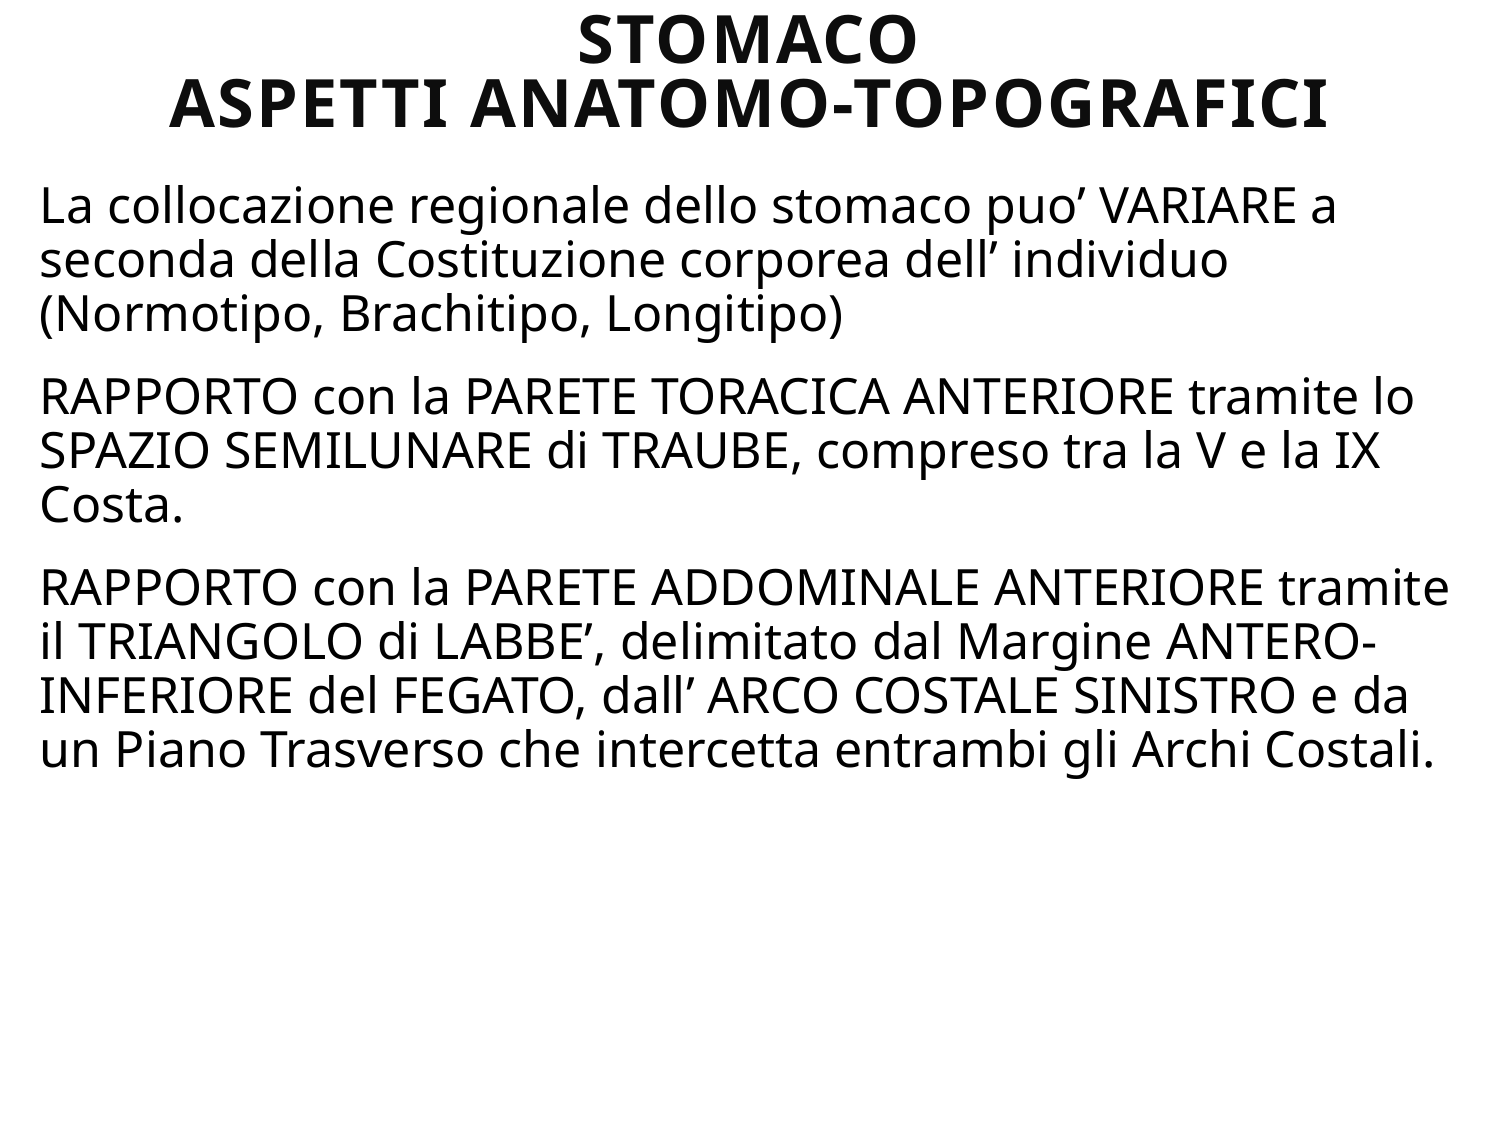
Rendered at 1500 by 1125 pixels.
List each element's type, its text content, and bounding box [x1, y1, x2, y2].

title STOMACO ASPETTI ANATOMO-TOPOGRAFICI [0, 4, 1500, 149]
list La collocazione regionale dello stomaco puo’ VARIARE a seconda della Costituzione corporea dell’ individuo (Normotipo, Brachitipo, Longitipo) RAPPORTO con la PARETE TORACICA ANTERIORE tramite lo SPAZIO SEMILUNARE di TRAUBE, compreso tra la V e la IX Costa. RAPPORTO con la PARETE ADDOMINALE ANTERIORE tramite il TRIANGOLO di LABBE’, delimitato dal Margine ANTERO-INFERIORE del FEGATO, dall’ ARCO COSTALE SINISTRO e da un Piano Trasverso che intercetta entrambi gli Archi Costali. [17, 172, 1459, 1125]
